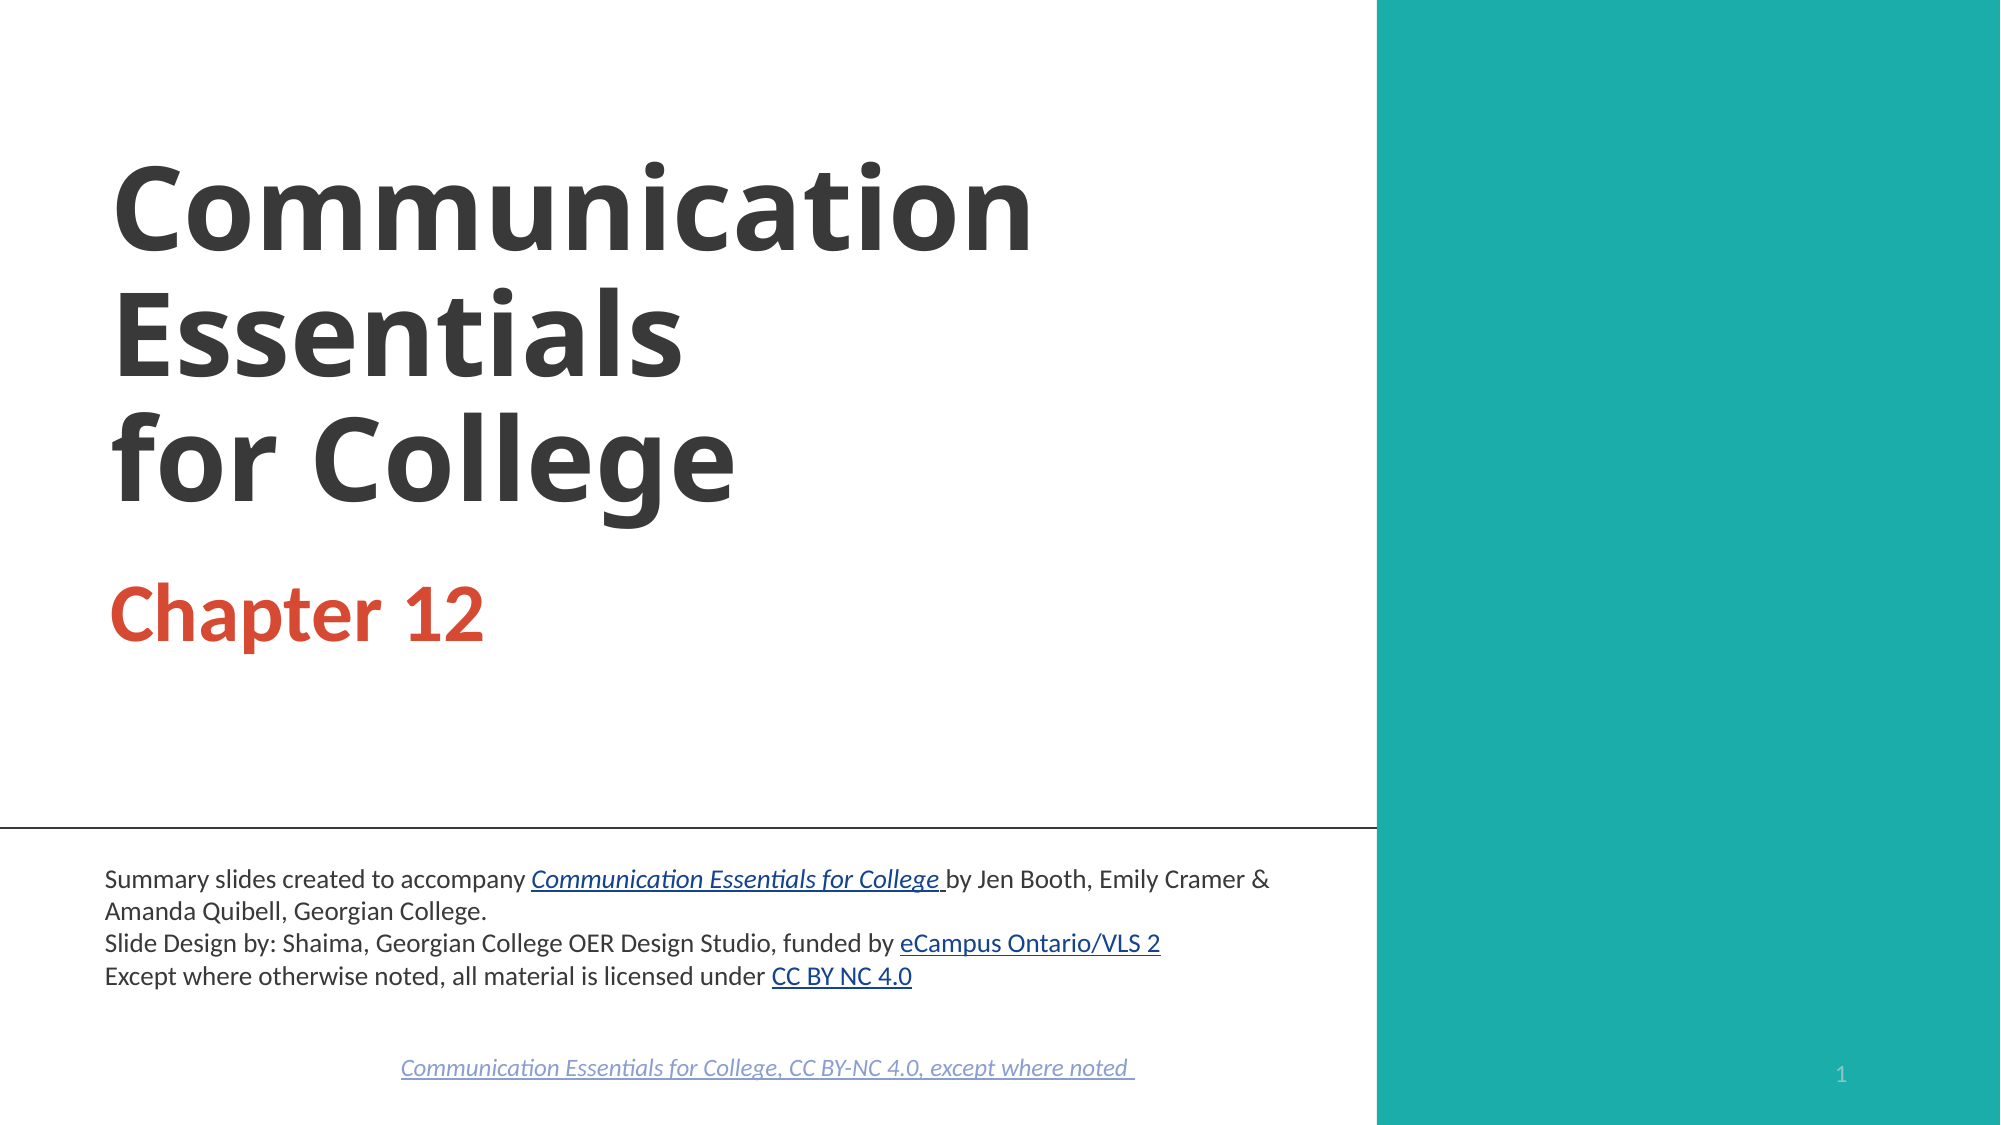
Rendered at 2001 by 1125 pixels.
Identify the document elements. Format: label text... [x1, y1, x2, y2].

footer Communication Essentials for College, CC BY-NC 4.0, except where noted [366, 1036, 1169, 1097]
list Summary slides created to accompany Communication Essentials for College by Jen Booth, Emily Cramer & Amanda Quibell, Georgian College. Slide Design by: Shaima, Georgian College OER Design Studio, funded by eCampus Ontario/VLS 2 Except where otherwise noted, all material is licensed under CC BY NC 4.0 [89, 853, 1292, 1037]
subtitle Chapter 12 [94, 562, 1131, 665]
slide_number 1 [1412, 1042, 1863, 1103]
title Communication Essentials for College [94, 142, 1335, 535]
